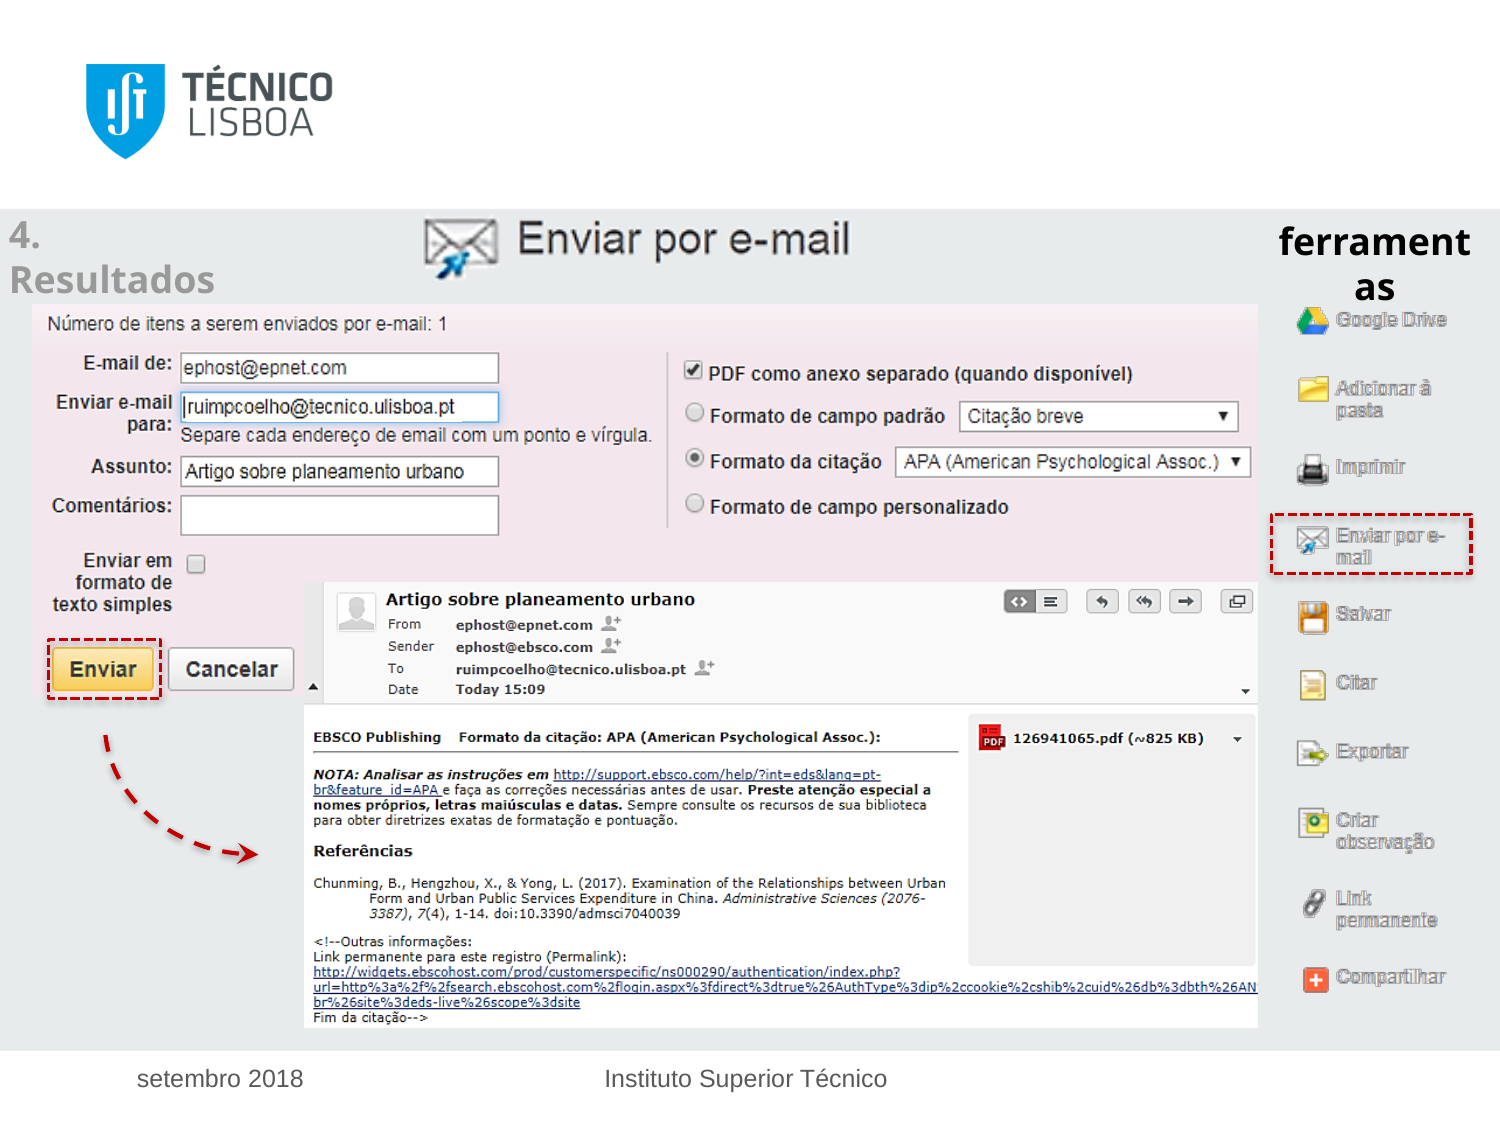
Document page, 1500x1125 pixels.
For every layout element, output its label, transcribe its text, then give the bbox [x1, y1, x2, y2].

text_box 4. Resultados [0, 203, 247, 308]
footer Instituto Superior Técnico [512, 1052, 988, 1103]
picture [0, 0, 1500, 1125]
text_box [1466, 513, 1472, 574]
text_box [1270, 513, 1283, 574]
text_box ferramentas [1257, 210, 1493, 316]
text_box [103, 723, 259, 864]
slide_number setembro 2018 [121, 1052, 425, 1103]
